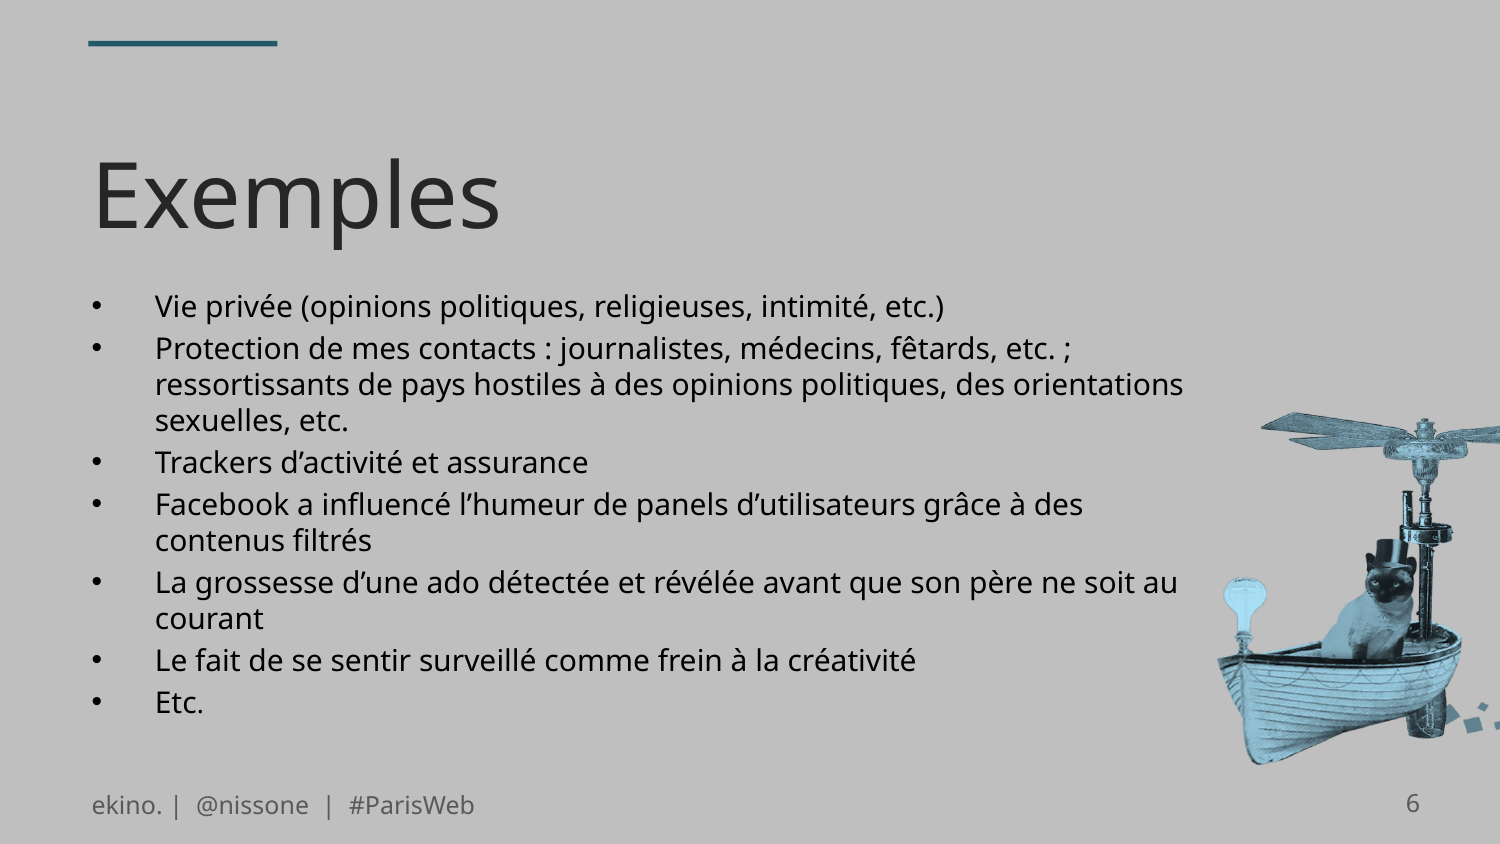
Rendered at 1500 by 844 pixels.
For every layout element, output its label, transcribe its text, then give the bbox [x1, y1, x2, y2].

footer ekino. | @nissone | #ParisWeb [76, 782, 988, 827]
list Vie privée (opinions politiques, religieuses, intimité, etc.) Protection de mes contacts : journalistes, médecins, fêtards, etc. ; ressortissants de pays hostiles à des opinions politiques, des orientations sexuelles, etc. Trackers d’activité et assurance Facebook a influencé l’humeur de panels d’utilisateurs grâce à des contenus filtrés La grossesse d’une ado détectée et révélée avant que son père ne soit au courant Le fait de se sentir surveillé comme frein à la créativité Etc. [76, 280, 1235, 732]
title Exemples [76, 33, 1436, 351]
slide_number 6 [1085, 782, 1436, 827]
